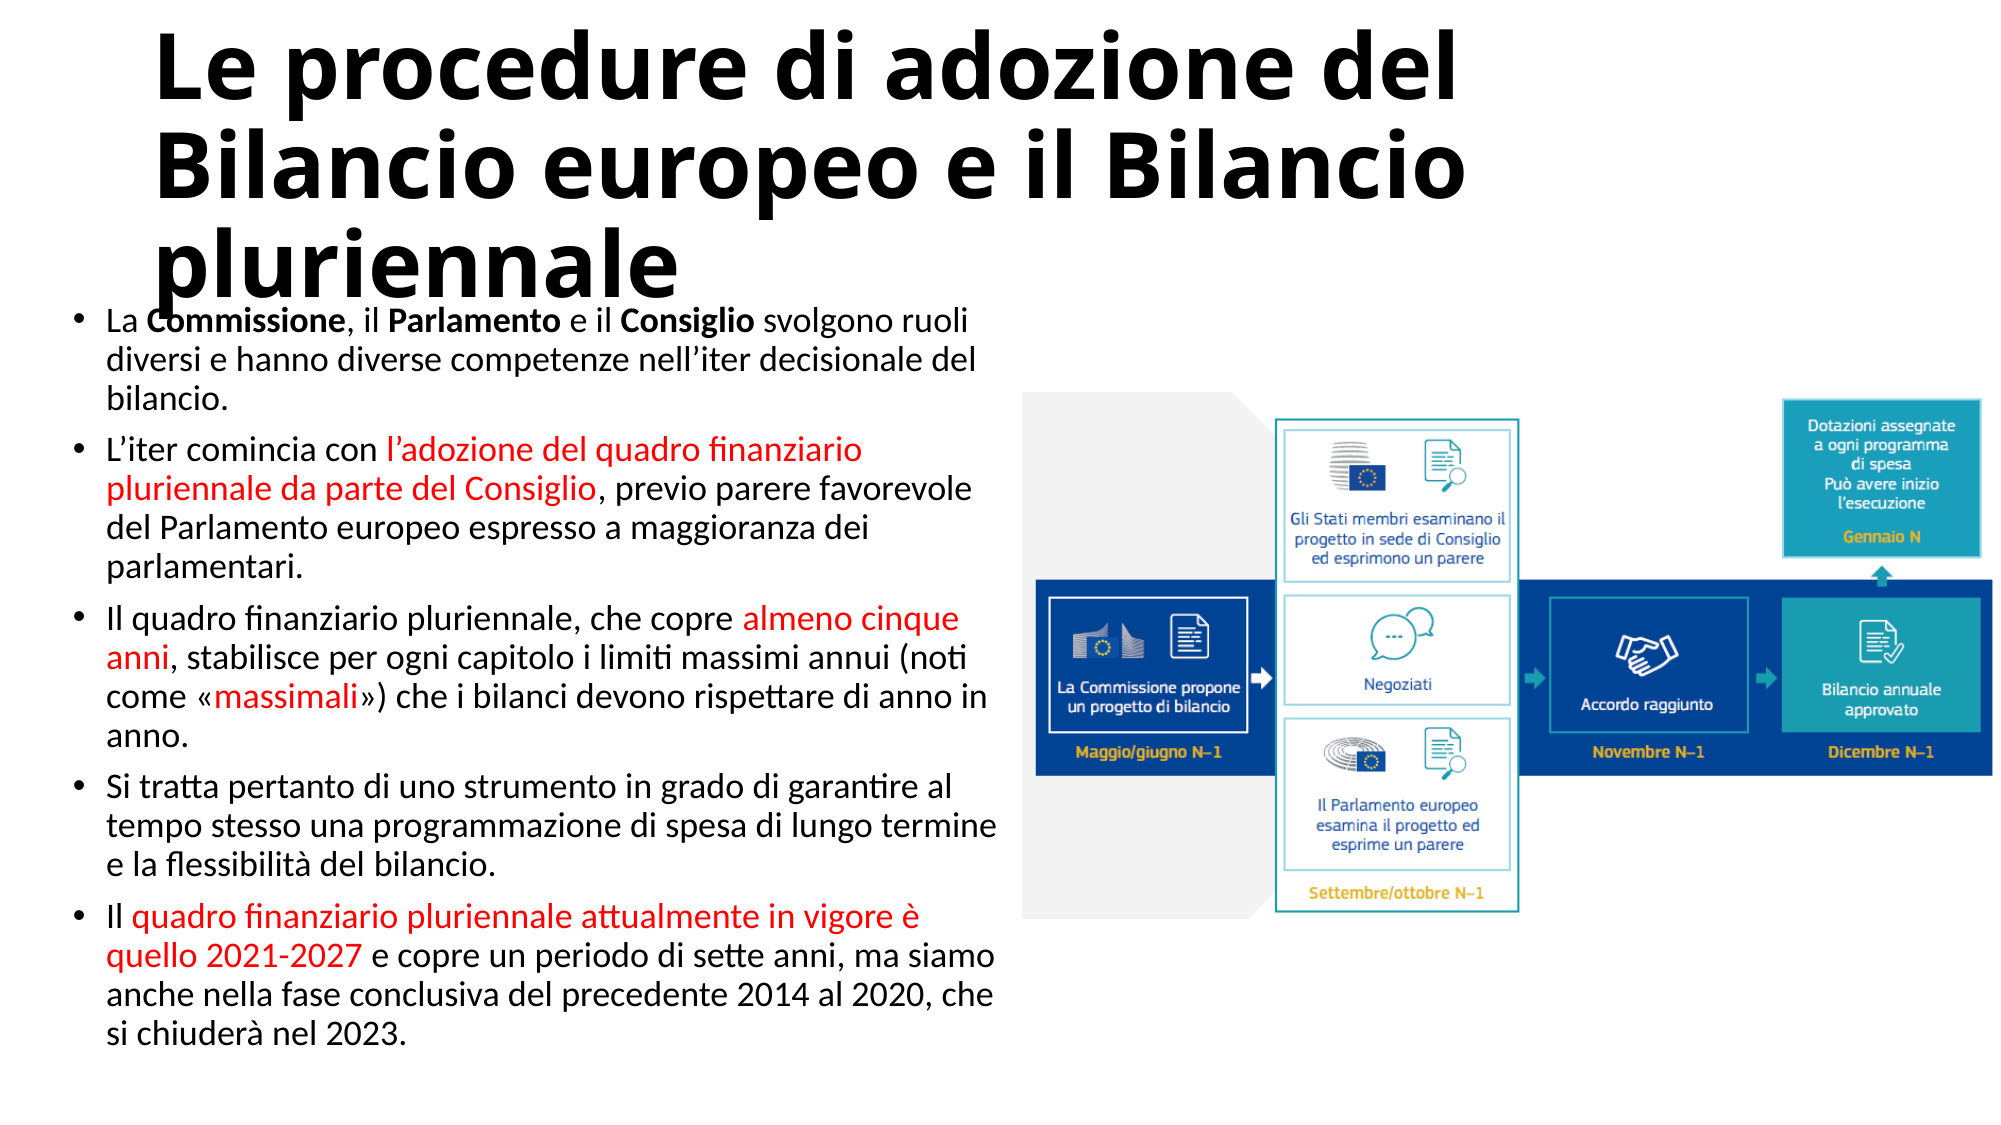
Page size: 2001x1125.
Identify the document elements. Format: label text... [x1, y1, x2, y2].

list La Commissione, il Parlamento e il Consiglio svolgono ruoli diversi e hanno diverse competenze nell’iter decisionale del bilancio. L’iter comincia con l’adozione del quadro finanziario pluriennale da parte del Consiglio, previo parere favorevole del Parlamento europeo espresso a maggioranza dei parlamentari. Il quadro finanziario pluriennale, che copre almeno cinque anni, stabilisce per ogni capitolo i limiti massimi annui (noti come «massimali») che i bilanci devono rispettare di anno in anno. Si tratta pertanto di uno strumento in grado di garantire al tempo stesso una programmazione di spesa di lungo termine e la flessibilità del bilancio. Il quadro finanziario pluriennale attualmente in vigore è quello 2021-2027 e copre un periodo di sette anni, ma siamo anche nella fase conclusiva del precedente 2014 al 2020, che si chiuderà nel 2023. [57, 293, 1035, 1067]
picture [1022, 392, 2000, 919]
title Le procedure di adozione del Bilancio europeo e il Bilancio pluriennale [137, 59, 1863, 278]
